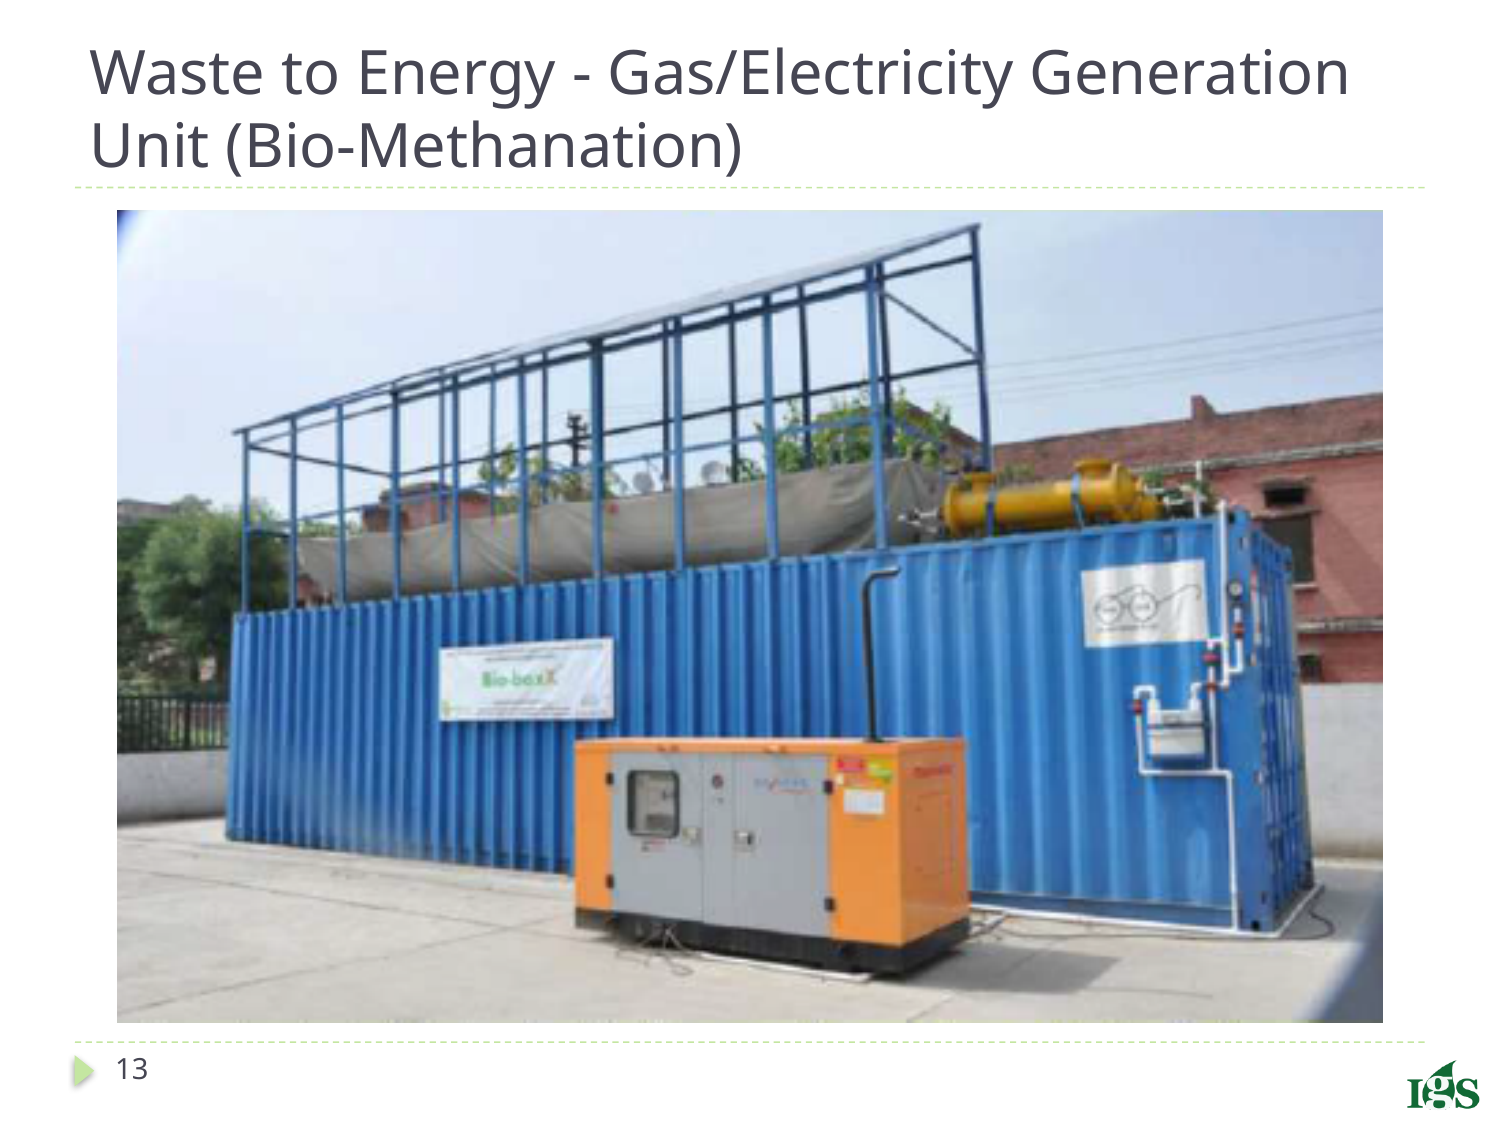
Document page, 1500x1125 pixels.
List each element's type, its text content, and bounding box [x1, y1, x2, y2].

picture [116, 210, 1383, 1023]
title Waste to Energy - Gas/Electricity Generation Unit (Bio-Methanation) [75, 24, 1425, 188]
picture [1394, 1057, 1490, 1114]
slide_number 13 [100, 1042, 426, 1103]
